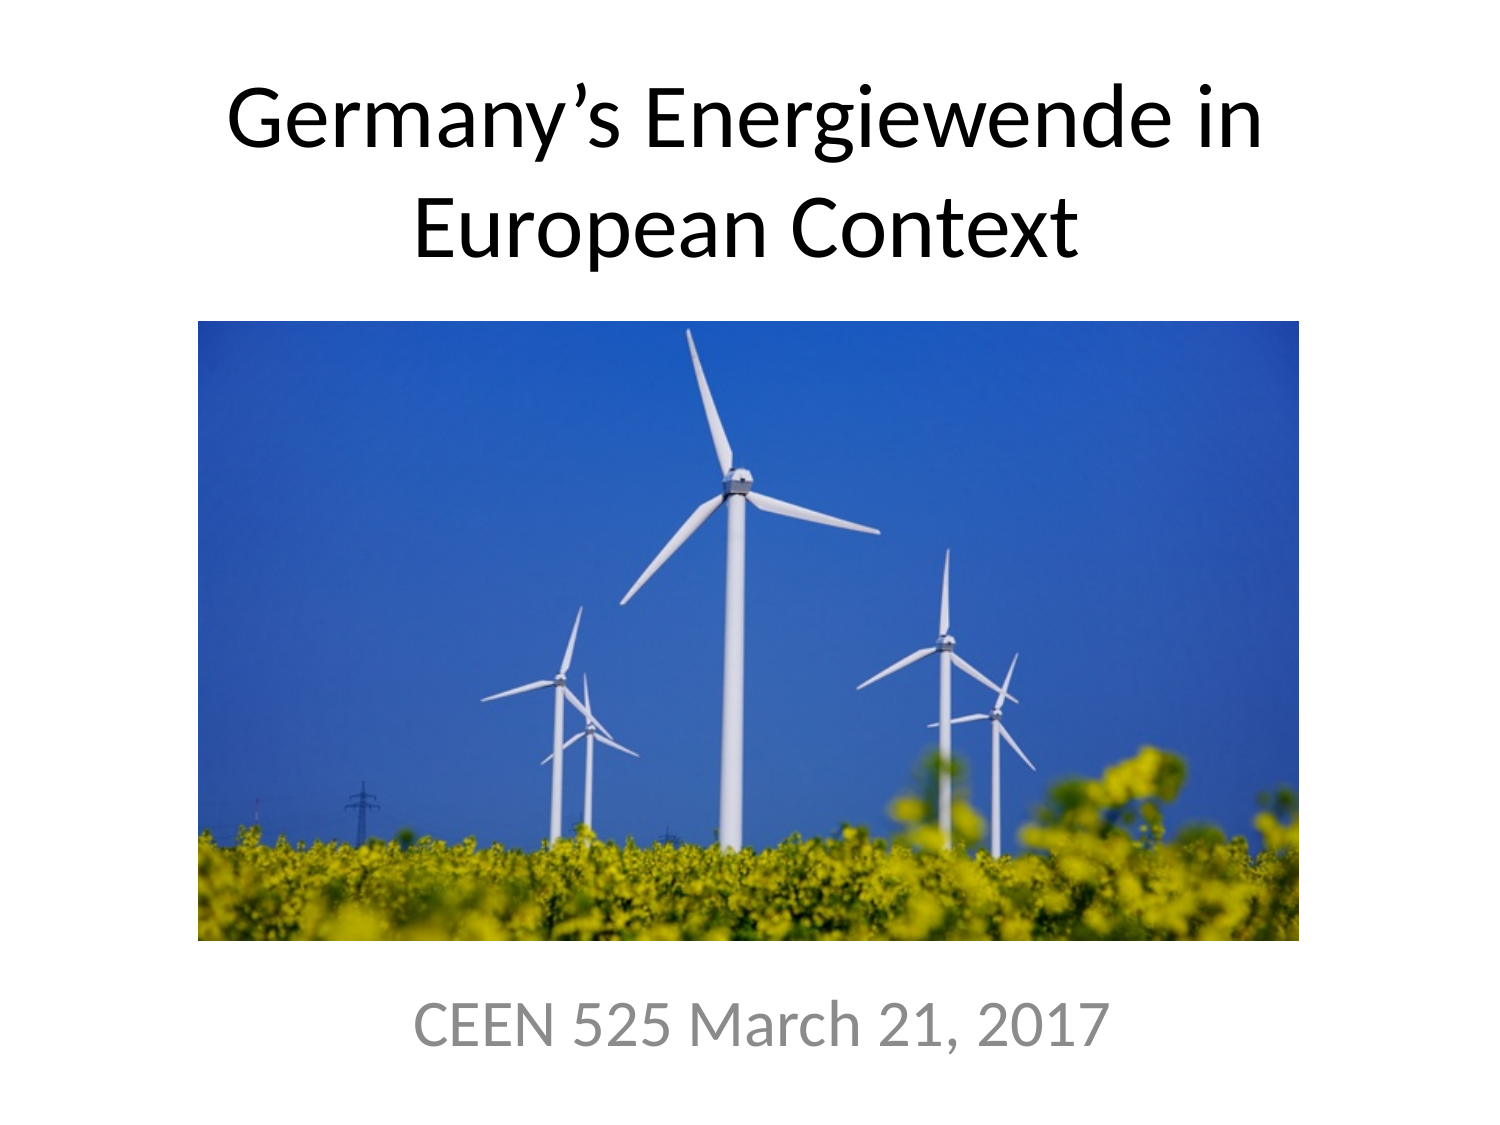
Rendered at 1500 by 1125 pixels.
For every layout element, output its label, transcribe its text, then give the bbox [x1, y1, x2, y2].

title Germany’s Energiewende in European Context [108, 45, 1384, 287]
picture [198, 321, 1300, 941]
subtitle CEEN 525 March 21, 2017 [237, 972, 1288, 1068]
